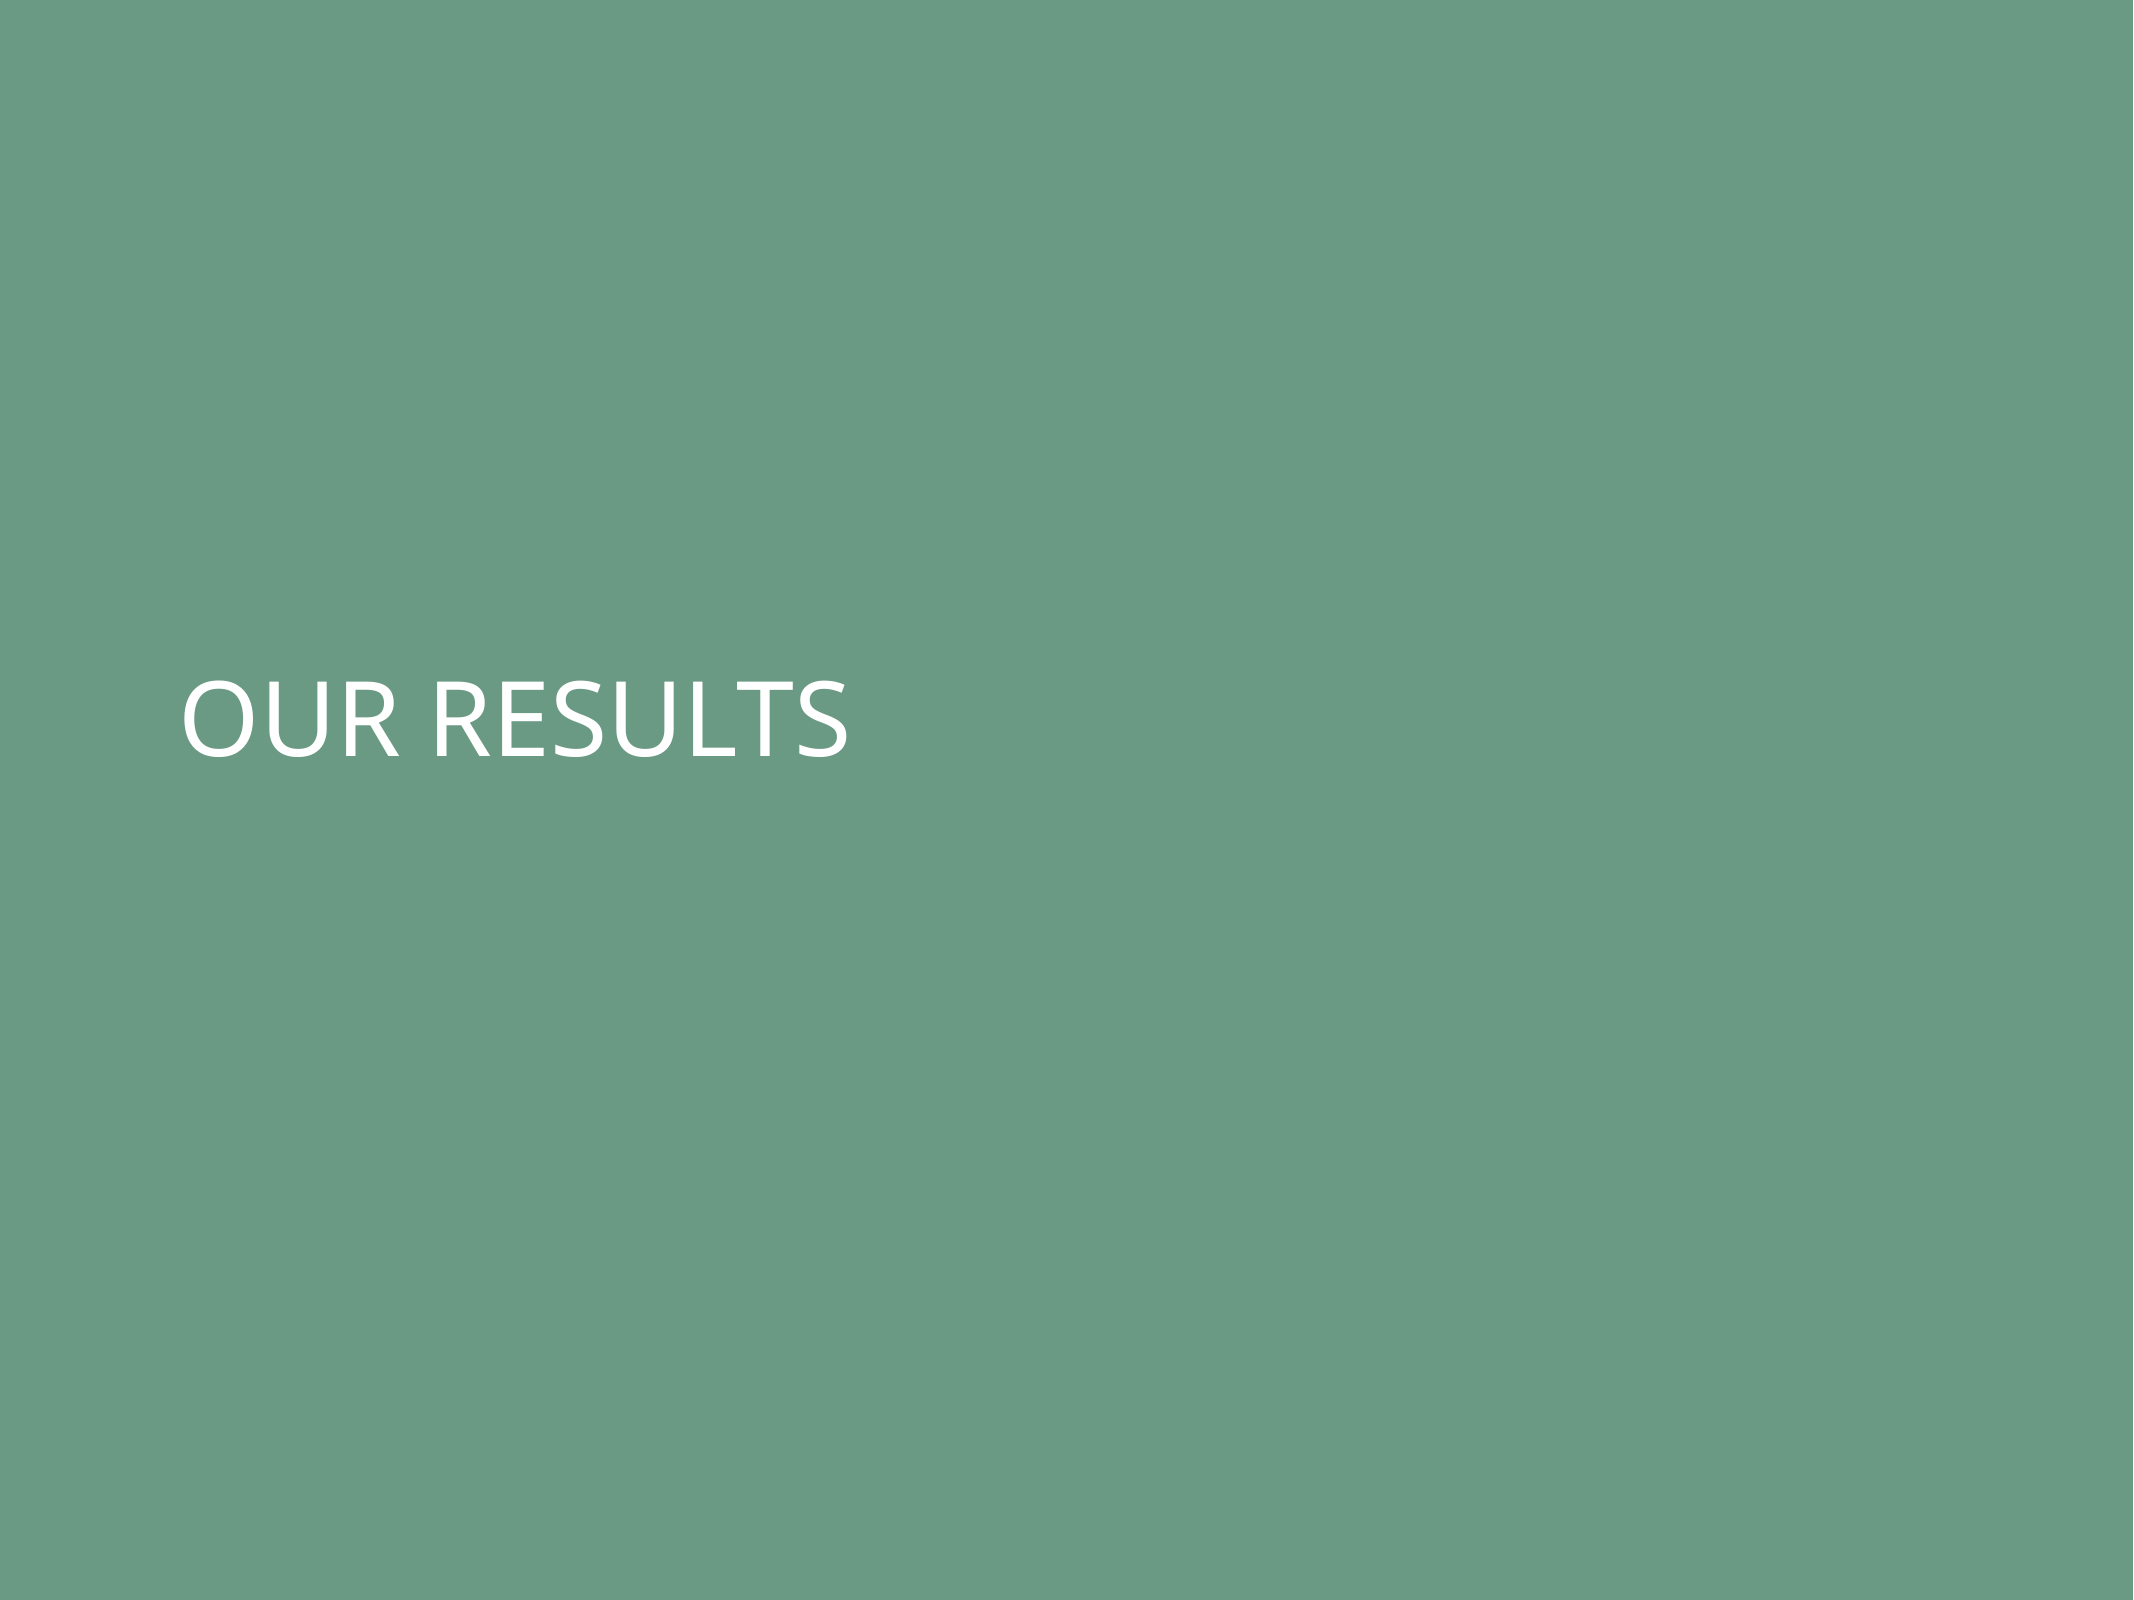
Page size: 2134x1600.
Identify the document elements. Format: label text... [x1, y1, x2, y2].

text_box OUR RESULTS [170, 643, 861, 786]
